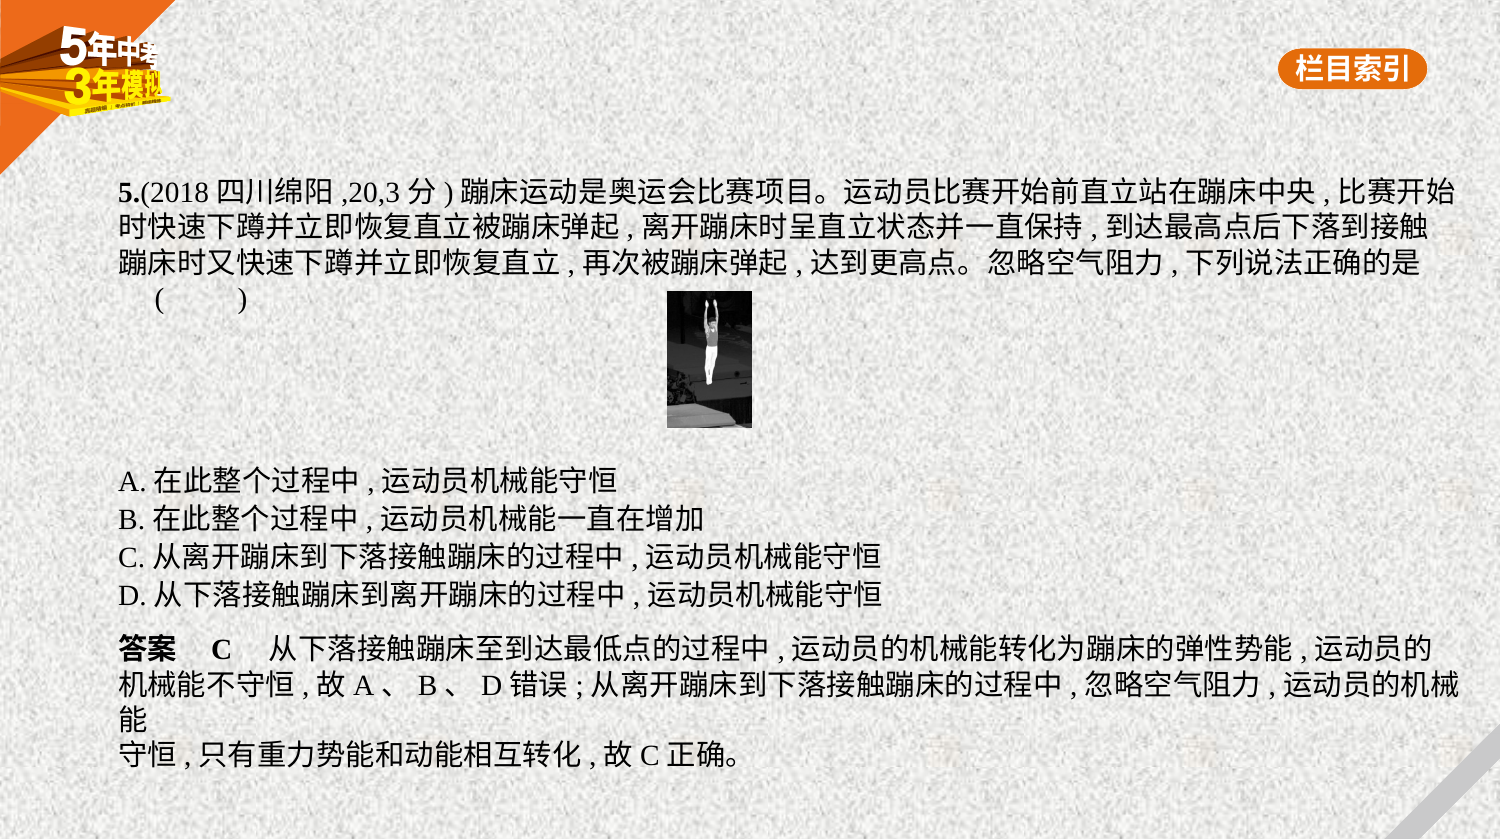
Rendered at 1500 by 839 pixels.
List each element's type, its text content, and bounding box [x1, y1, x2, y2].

picture [0, 0, 1500, 839]
text_box 答案 C 从下落接触蹦床至到达最低点的过程中,运动员的机械能转化为蹦床的弹性势能,运动员的 机械能不守恒,故A、B、D错误;从离开蹦床到下落接触蹦床的过程中,忽略空气阻力,运动员的机械能 守恒,只有重力势能和动能相互转化,故C正确。 [118, 630, 1483, 772]
text_box 5.(2018四川绵阳,20,3分)蹦床运动是奥运会比赛项目。运动员比赛开始前直立站在蹦床中央,比赛开始 时快速下蹲并立即恢复直立被蹦床弹起,离开蹦床时呈直立状态并一直保持,到达最高点后下落到接触 蹦床时又快速下蹲并立即恢复直立,再次被蹦床弹起,达到更高点。忽略空气阻力,下列说法正确的是 ( ) A.在此整个过程中,运动员机械能守恒 B.在此整个过程中,运动员机械能一直在增加 C.从离开蹦床到下落接触蹦床的过程中,运动员机械能守恒 D.从下落接触蹦床到离开蹦床的过程中,运动员机械能守恒 [118, 173, 1483, 612]
